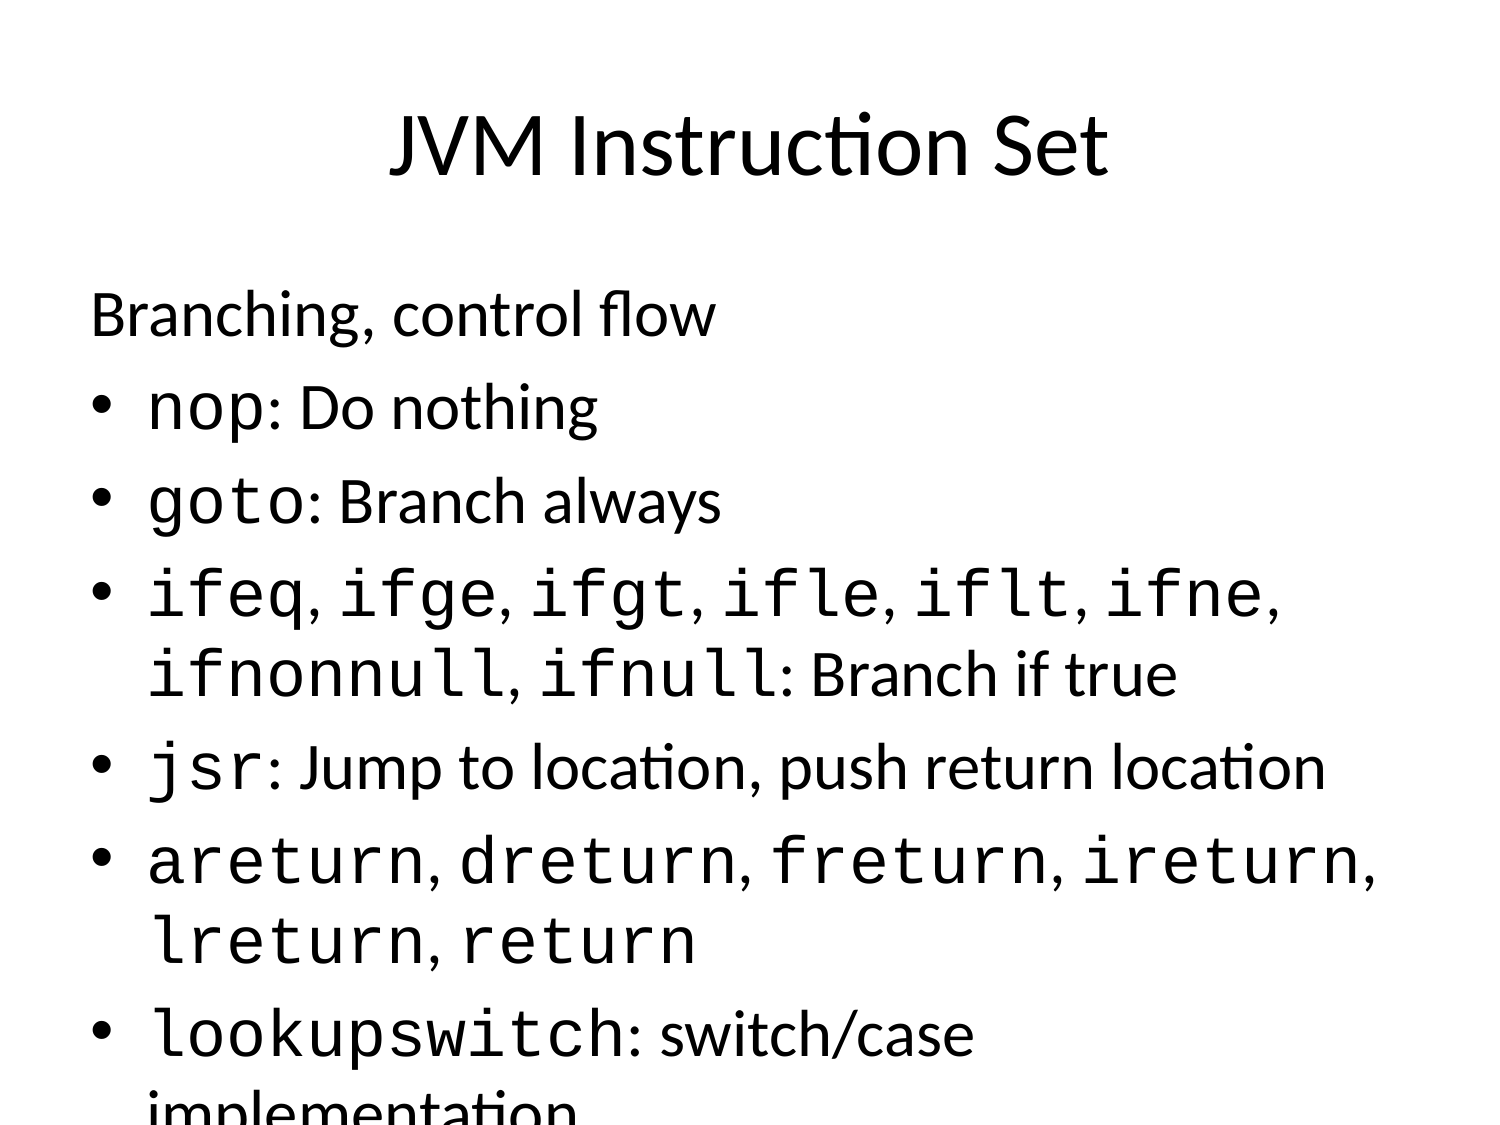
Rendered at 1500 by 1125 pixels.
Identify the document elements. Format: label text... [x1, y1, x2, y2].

list Branching, control flow nop: Do nothing goto: Branch always ifeq, ifge, ifgt, ifle, iflt, ifne, ifnonnull, ifnull: Branch if true jsr: Jump to location, push return location areturn, dreturn, freturn, ireturn, lreturn, return lookupswitch: switch/case implementation [75, 262, 1425, 1005]
title JVM Instruction Set [75, 45, 1425, 233]
